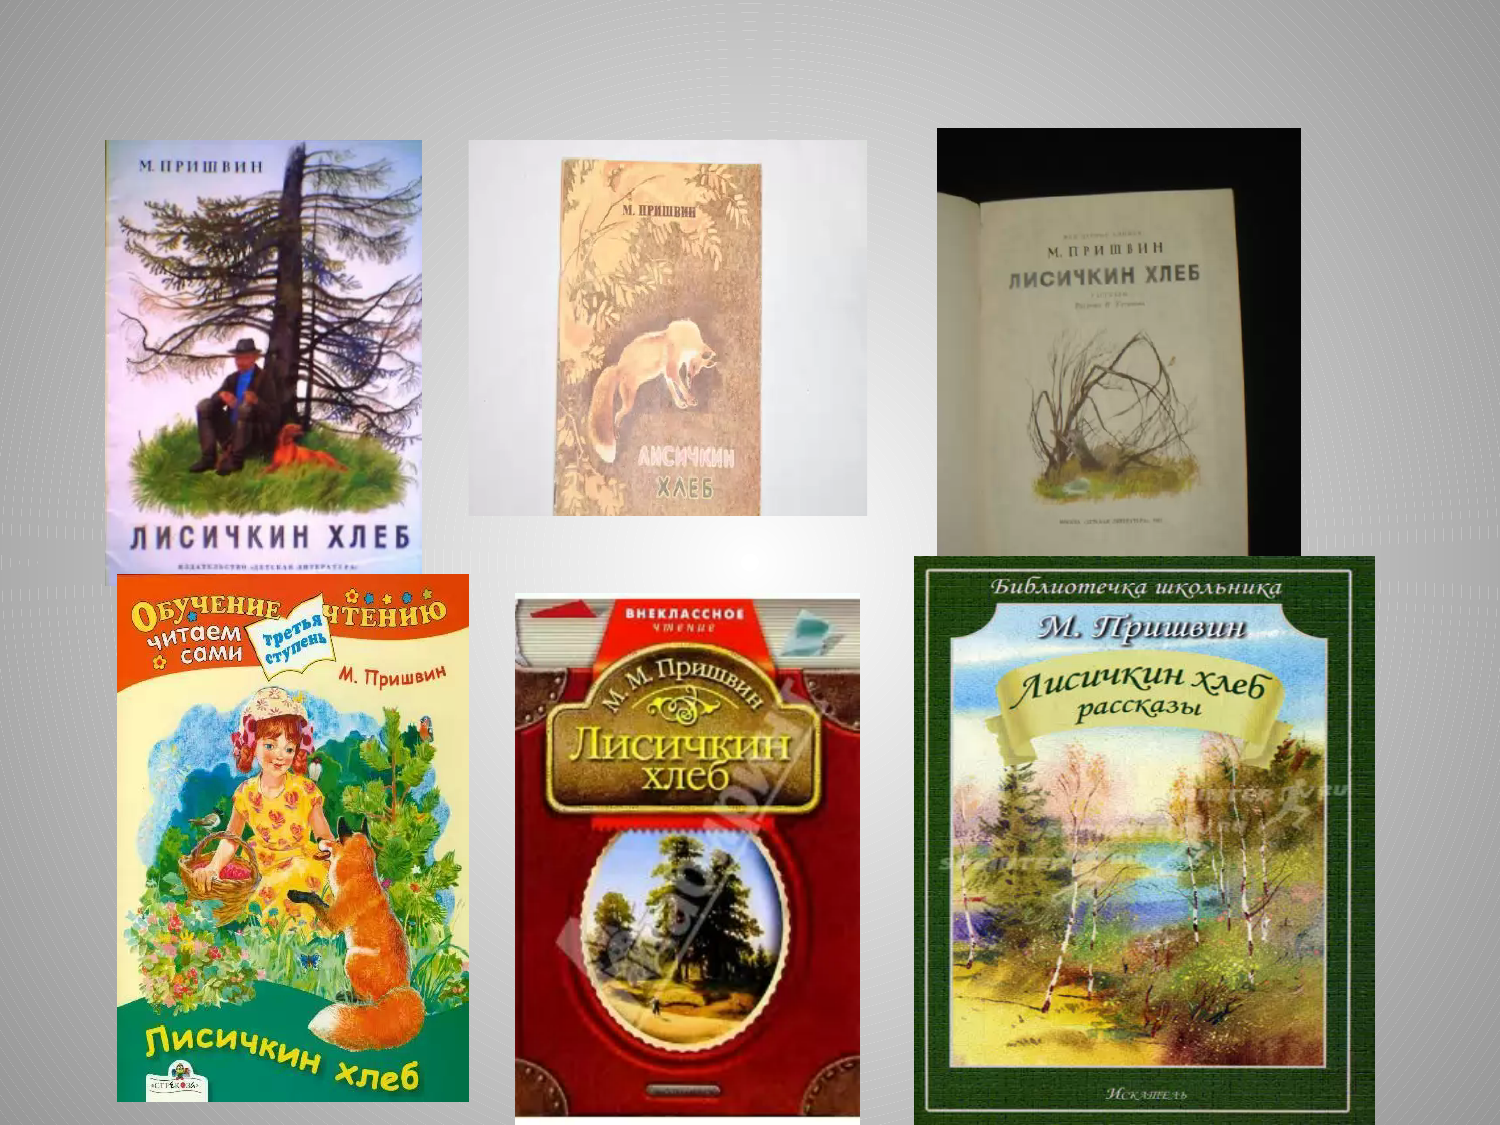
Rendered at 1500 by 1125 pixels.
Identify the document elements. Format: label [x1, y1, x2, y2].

picture [913, 128, 1376, 1125]
picture [105, 140, 469, 1102]
picture [468, 140, 868, 516]
picture [515, 593, 860, 1125]
